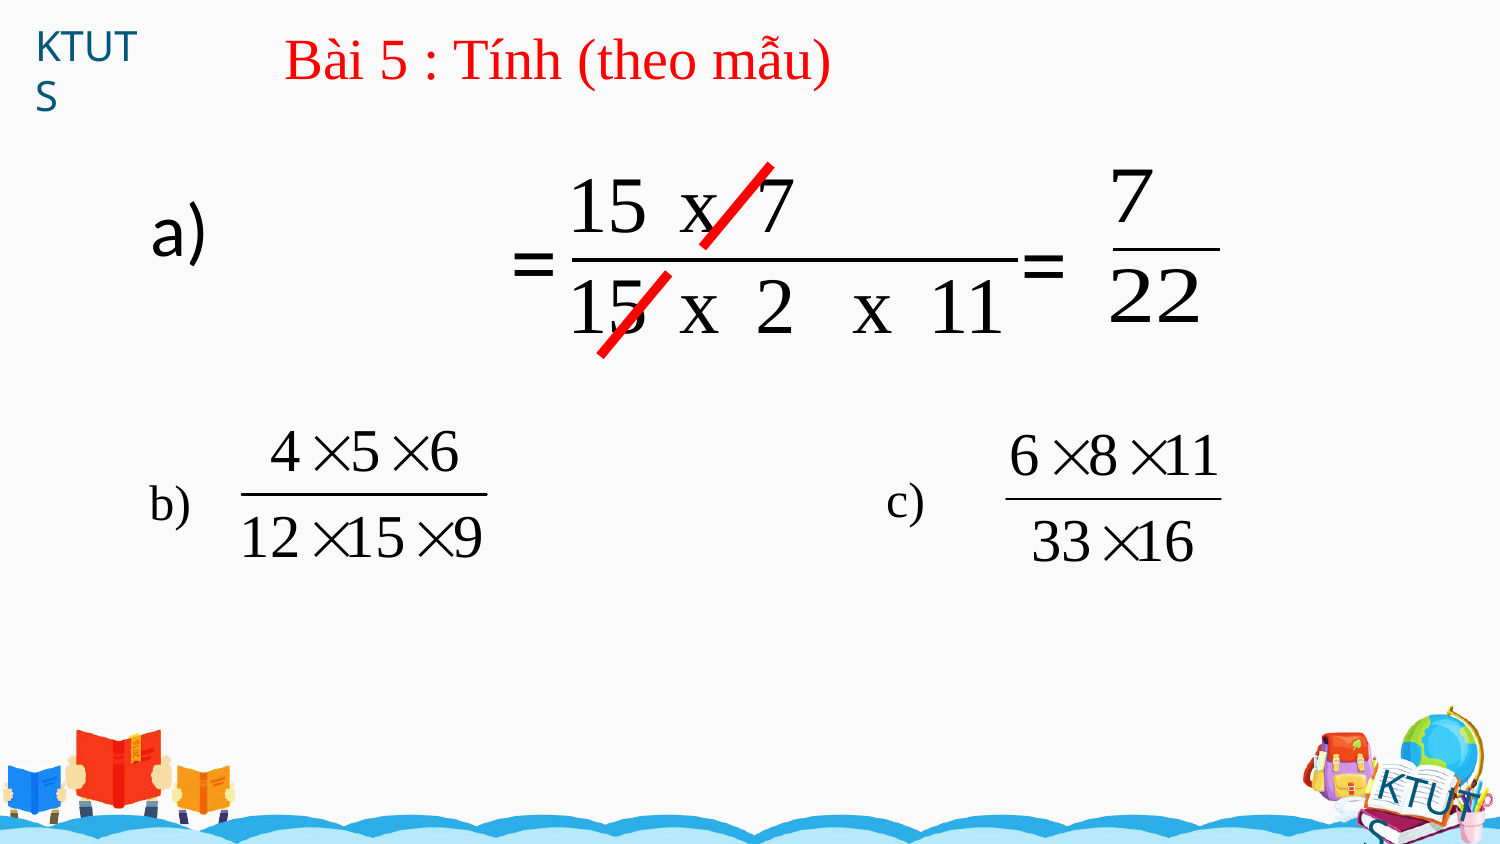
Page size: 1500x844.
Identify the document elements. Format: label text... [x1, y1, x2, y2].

text_box Bài 5 : Tính (theo mẫu) [269, 13, 1227, 99]
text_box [702, 164, 772, 248]
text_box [599, 273, 669, 357]
picture [0, 0, 1500, 844]
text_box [871, 417, 1235, 575]
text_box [134, 413, 501, 571]
text_box = [1005, 206, 1107, 321]
text_box = [495, 203, 597, 319]
